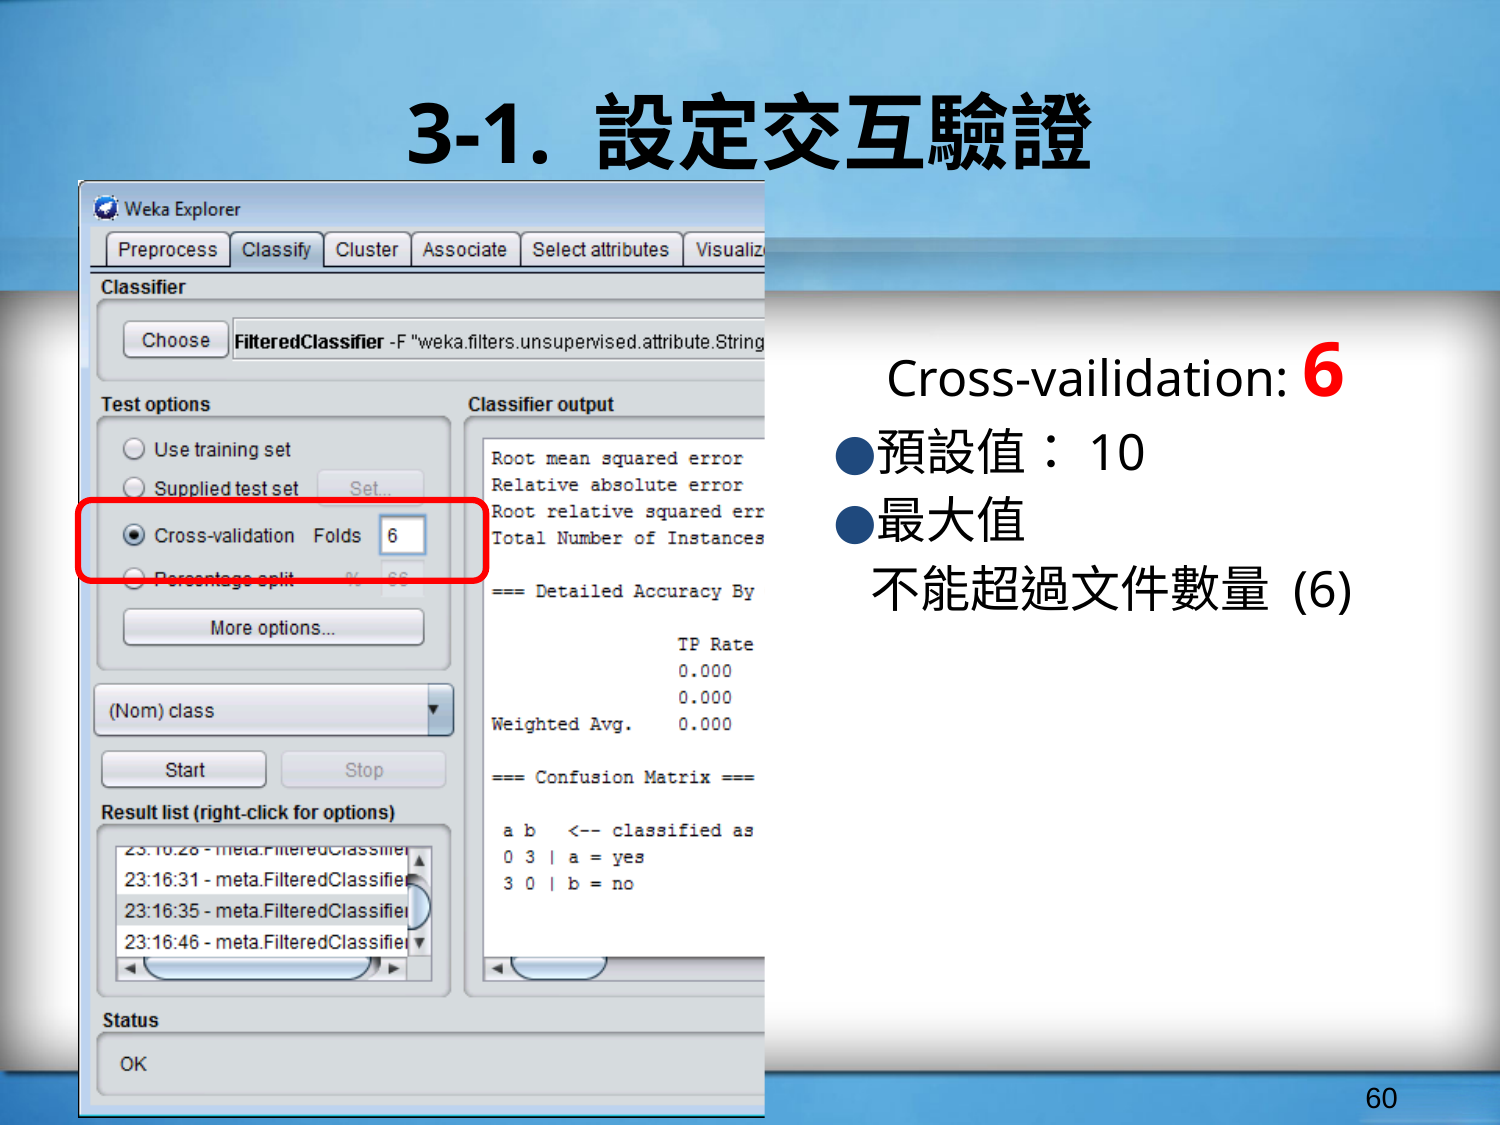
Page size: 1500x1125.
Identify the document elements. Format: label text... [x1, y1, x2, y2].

slide_number ‹#› [1350, 1074, 1488, 1118]
picture [0, 0, 1500, 1125]
title 3-1. 設定交互驗證 [78, 27, 1422, 232]
list Cross-vailidation: 6 預設值：10 最大值 不能超過文件數量 (6) [780, 292, 1422, 1066]
